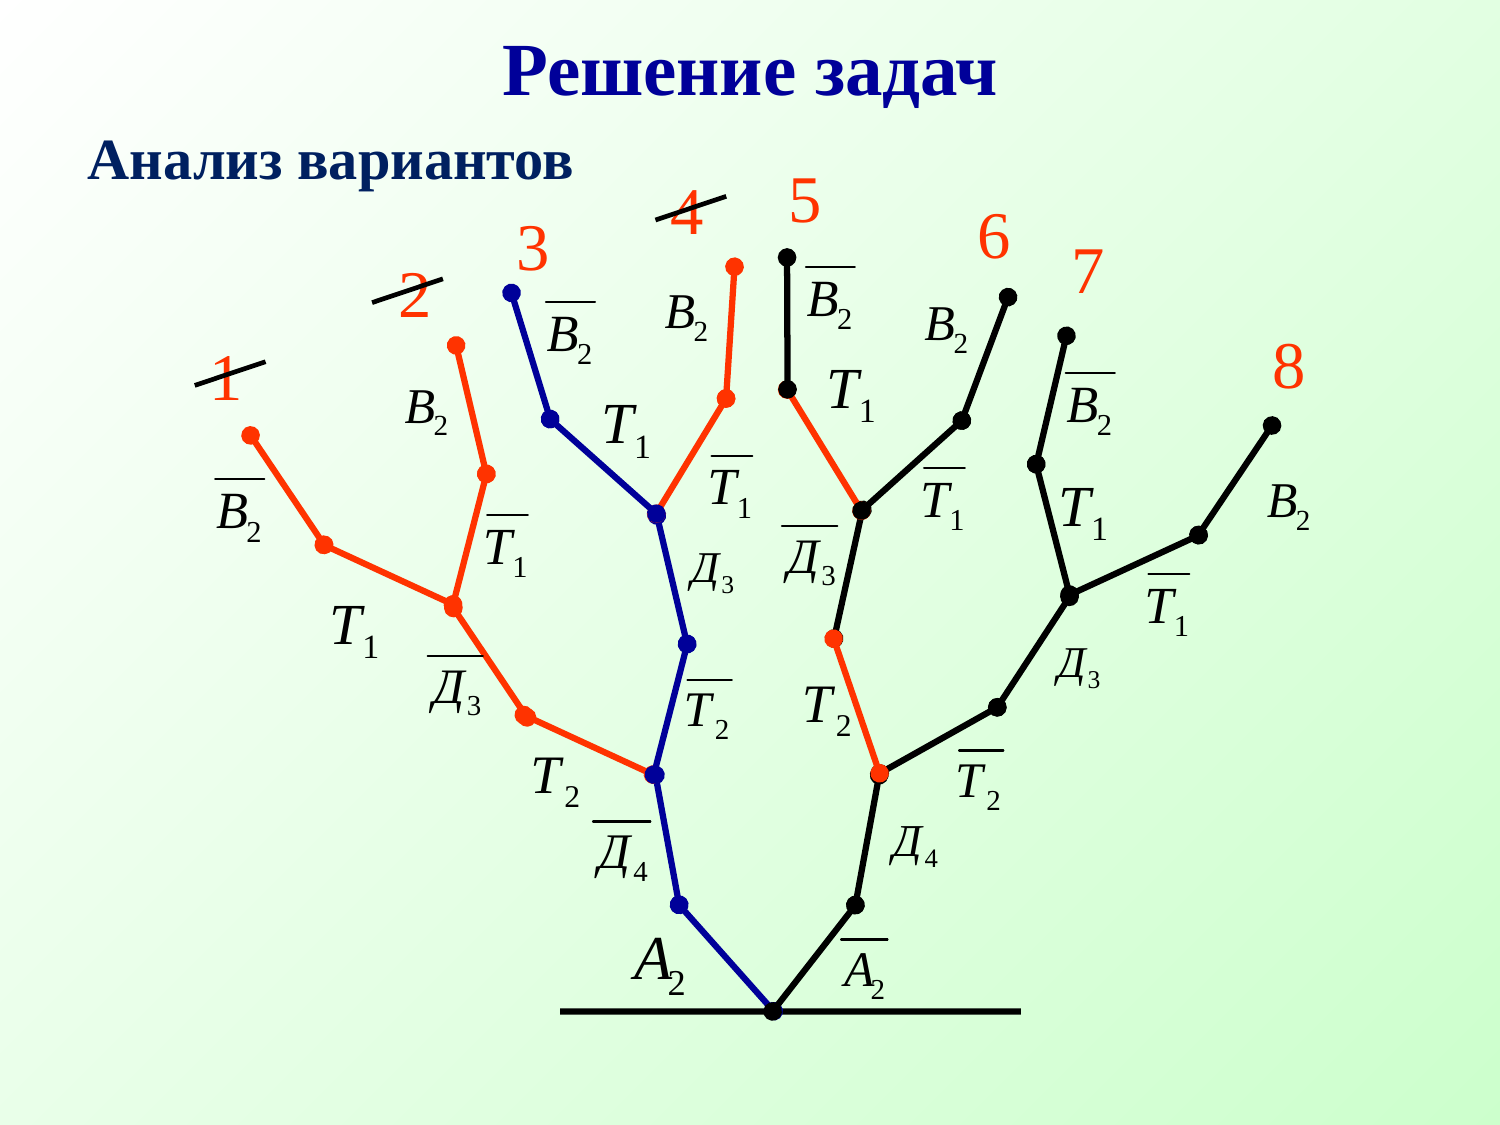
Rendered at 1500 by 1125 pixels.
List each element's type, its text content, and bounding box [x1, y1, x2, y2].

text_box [478, 503, 540, 587]
text_box Анализ вариантов [0, 113, 1394, 269]
text_box [647, 699, 673, 781]
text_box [584, 810, 660, 890]
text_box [796, 668, 861, 746]
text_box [820, 349, 885, 433]
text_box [1056, 361, 1127, 445]
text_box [536, 290, 608, 374]
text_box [879, 810, 945, 876]
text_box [419, 644, 494, 729]
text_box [678, 668, 742, 748]
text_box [1139, 562, 1201, 646]
text_box 1 [194, 326, 266, 421]
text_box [950, 739, 1014, 819]
text_box [517, 709, 522, 721]
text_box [773, 515, 849, 599]
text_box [1052, 467, 1117, 551]
text_box [679, 613, 694, 650]
text_box [498, 674, 534, 724]
text_box [281, 480, 331, 551]
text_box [702, 443, 764, 527]
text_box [324, 585, 388, 669]
text_box [1060, 559, 1076, 601]
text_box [619, 916, 699, 1006]
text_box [776, 396, 905, 760]
text_box [955, 291, 1015, 427]
text_box [719, 260, 741, 405]
text_box [1060, 329, 1073, 360]
text_box 6 [962, 184, 1034, 280]
text_box [505, 291, 531, 357]
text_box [596, 385, 660, 469]
text_box 7 [1057, 219, 1128, 315]
text_box 4 [655, 160, 727, 256]
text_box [206, 467, 277, 551]
text_box [612, 475, 663, 520]
text_box [447, 526, 473, 611]
text_box [450, 339, 493, 480]
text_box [655, 278, 719, 350]
text_box Решение задач [0, 0, 1500, 130]
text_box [525, 739, 589, 817]
text_box 8 [1257, 314, 1329, 409]
text_box [991, 643, 1039, 714]
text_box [915, 290, 978, 362]
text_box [395, 373, 459, 445]
text_box [1030, 401, 1051, 471]
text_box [1257, 467, 1321, 539]
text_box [678, 538, 742, 605]
text_box [766, 941, 827, 1018]
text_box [915, 455, 977, 539]
text_box [849, 783, 878, 911]
text_box [447, 607, 478, 643]
text_box 5 [773, 148, 845, 244]
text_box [1045, 632, 1108, 700]
text_box [780, 251, 794, 395]
text_box [655, 769, 686, 911]
text_box [1192, 419, 1279, 542]
text_box [244, 429, 272, 466]
text_box 2 [383, 243, 455, 339]
text_box 3 [501, 196, 573, 291]
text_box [796, 255, 868, 339]
text_box [544, 413, 591, 456]
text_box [832, 928, 900, 1008]
